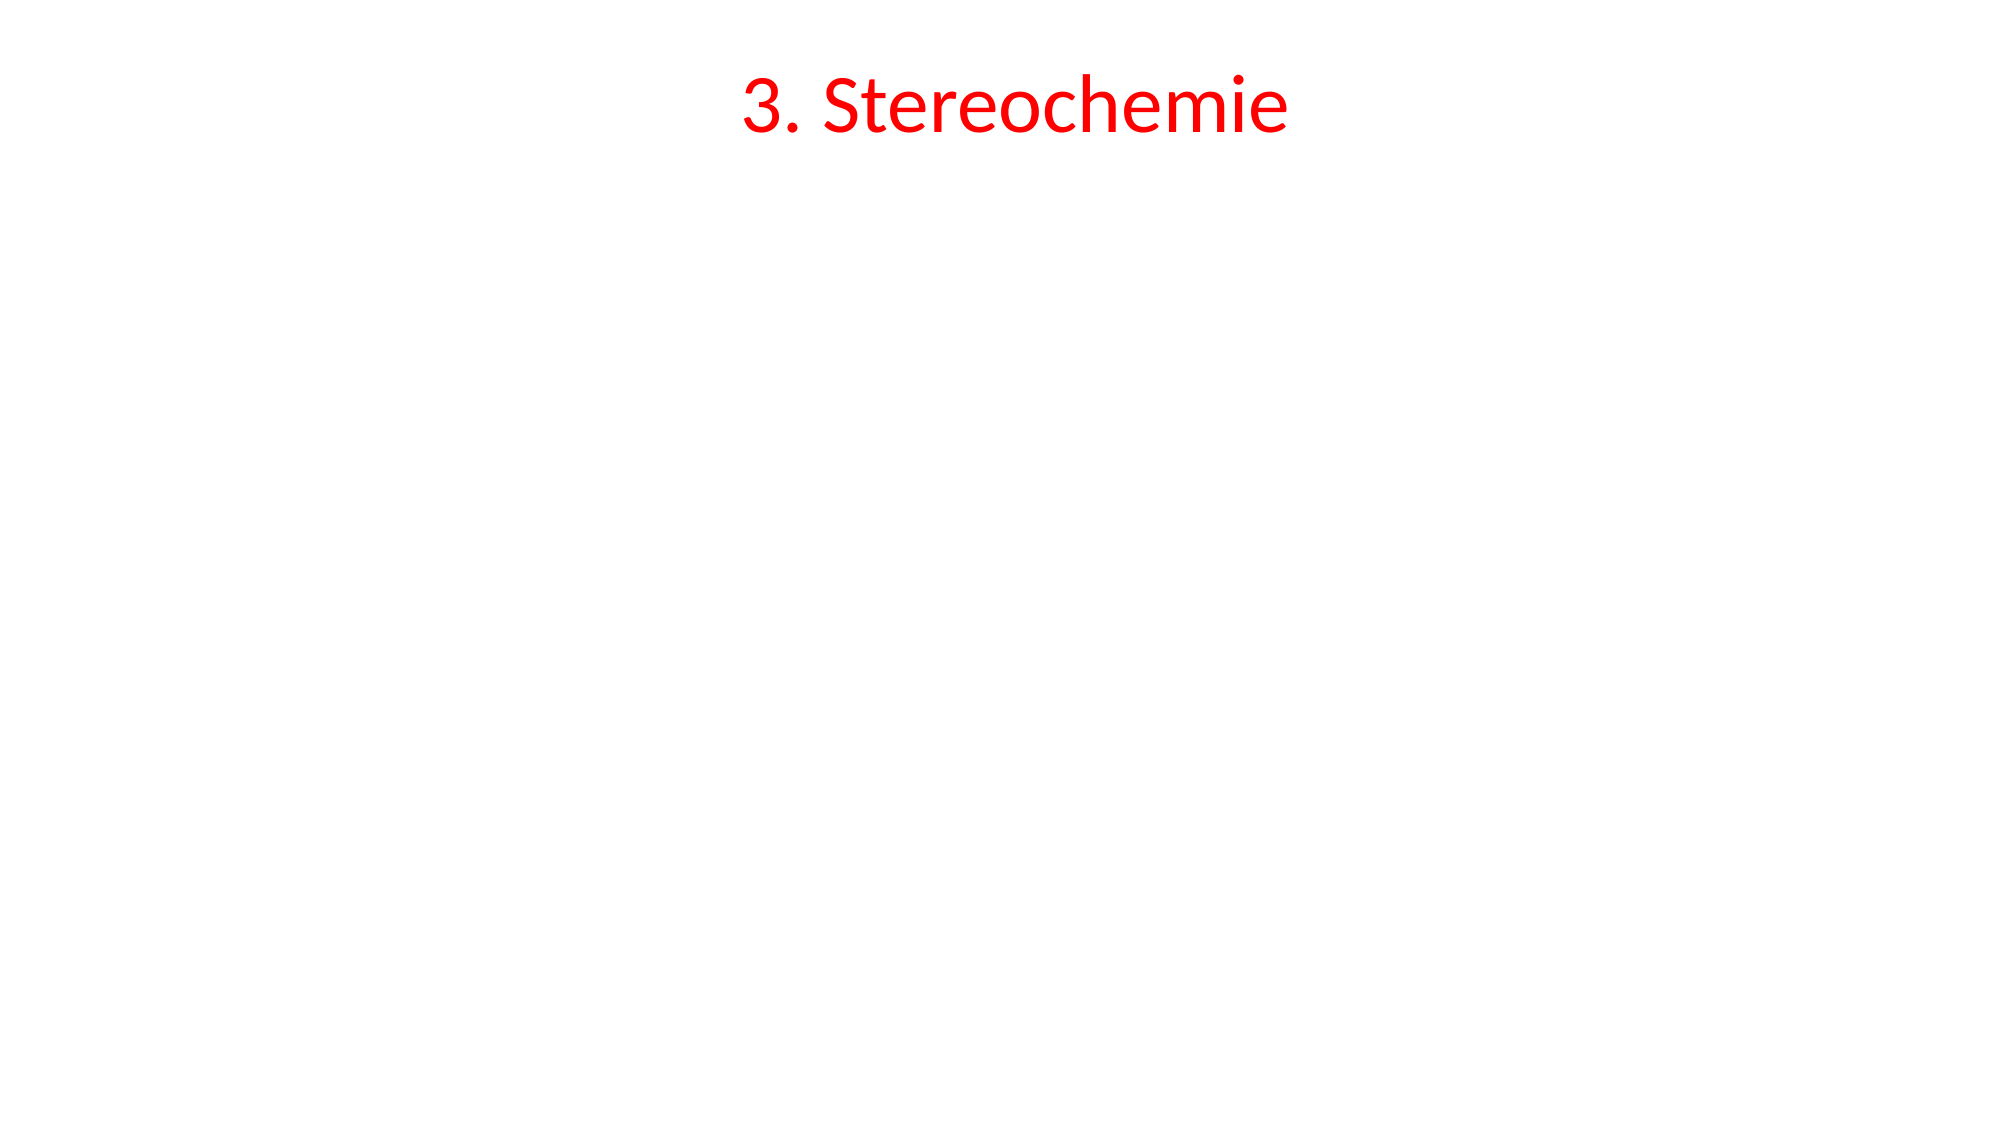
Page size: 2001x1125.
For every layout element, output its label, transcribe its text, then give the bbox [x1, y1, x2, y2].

text_box 3. Stereochemie [726, 41, 1306, 157]
